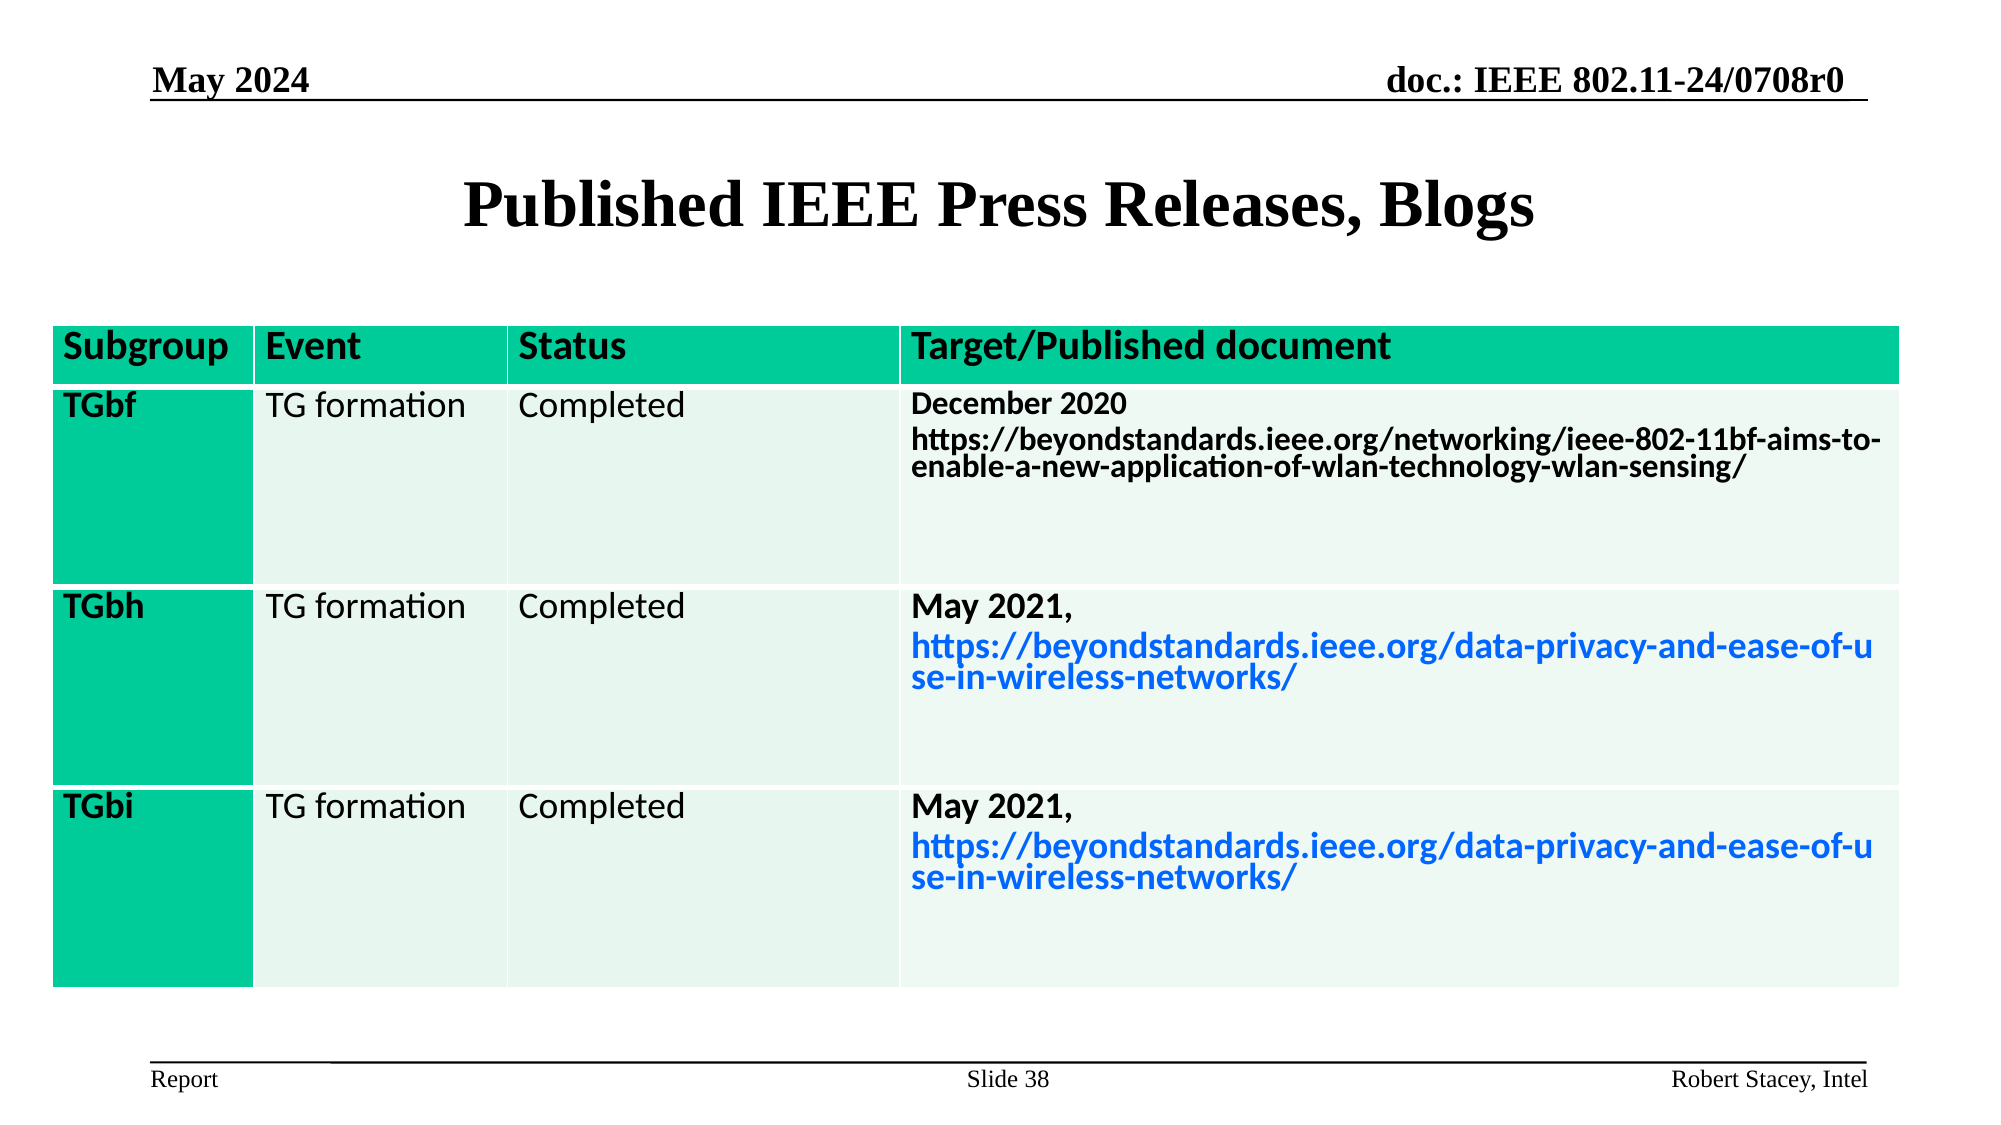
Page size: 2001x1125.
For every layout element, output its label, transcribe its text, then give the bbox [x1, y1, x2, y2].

table_cell TGbf [53, 390, 253, 584]
table_cell TG formation [255, 590, 507, 785]
footer Robert Stacey, Intel [1513, 1061, 1869, 1093]
slide_number Slide 38 [964, 1061, 1053, 1093]
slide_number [152, 54, 373, 101]
title Published IEEE Press Releases, Blogs [150, 112, 1850, 288]
table_header Subgroup [53, 326, 253, 384]
table_cell Completed [508, 390, 899, 584]
table_header Target/Published document [901, 326, 1899, 384]
table_header Status [508, 326, 899, 384]
table_cell Completed [508, 590, 899, 785]
table_cell TGbi [53, 790, 253, 987]
table_cell Completed [508, 790, 899, 987]
table_header Event [255, 326, 507, 384]
table_cell TG formation [255, 390, 507, 584]
table_cell TG formation [255, 790, 507, 987]
table_cell TGbh [53, 590, 253, 785]
table_cell December 2020 https://beyondstandards.ieee.org/networking/ieee-802-11bf-aims-to-enable-a-new-application-of-wlan-technology-wlan-sensing/ [901, 390, 1899, 584]
table_cell May 2021, https://beyondstandards.ieee.org/data-privacy-and-ease-of-use-in-wireless-networks/ [901, 590, 1899, 785]
table_cell May 2021, https://beyondstandards.ieee.org/data-privacy-and-ease-of-use-in-wireless-networks/ [901, 790, 1899, 987]
